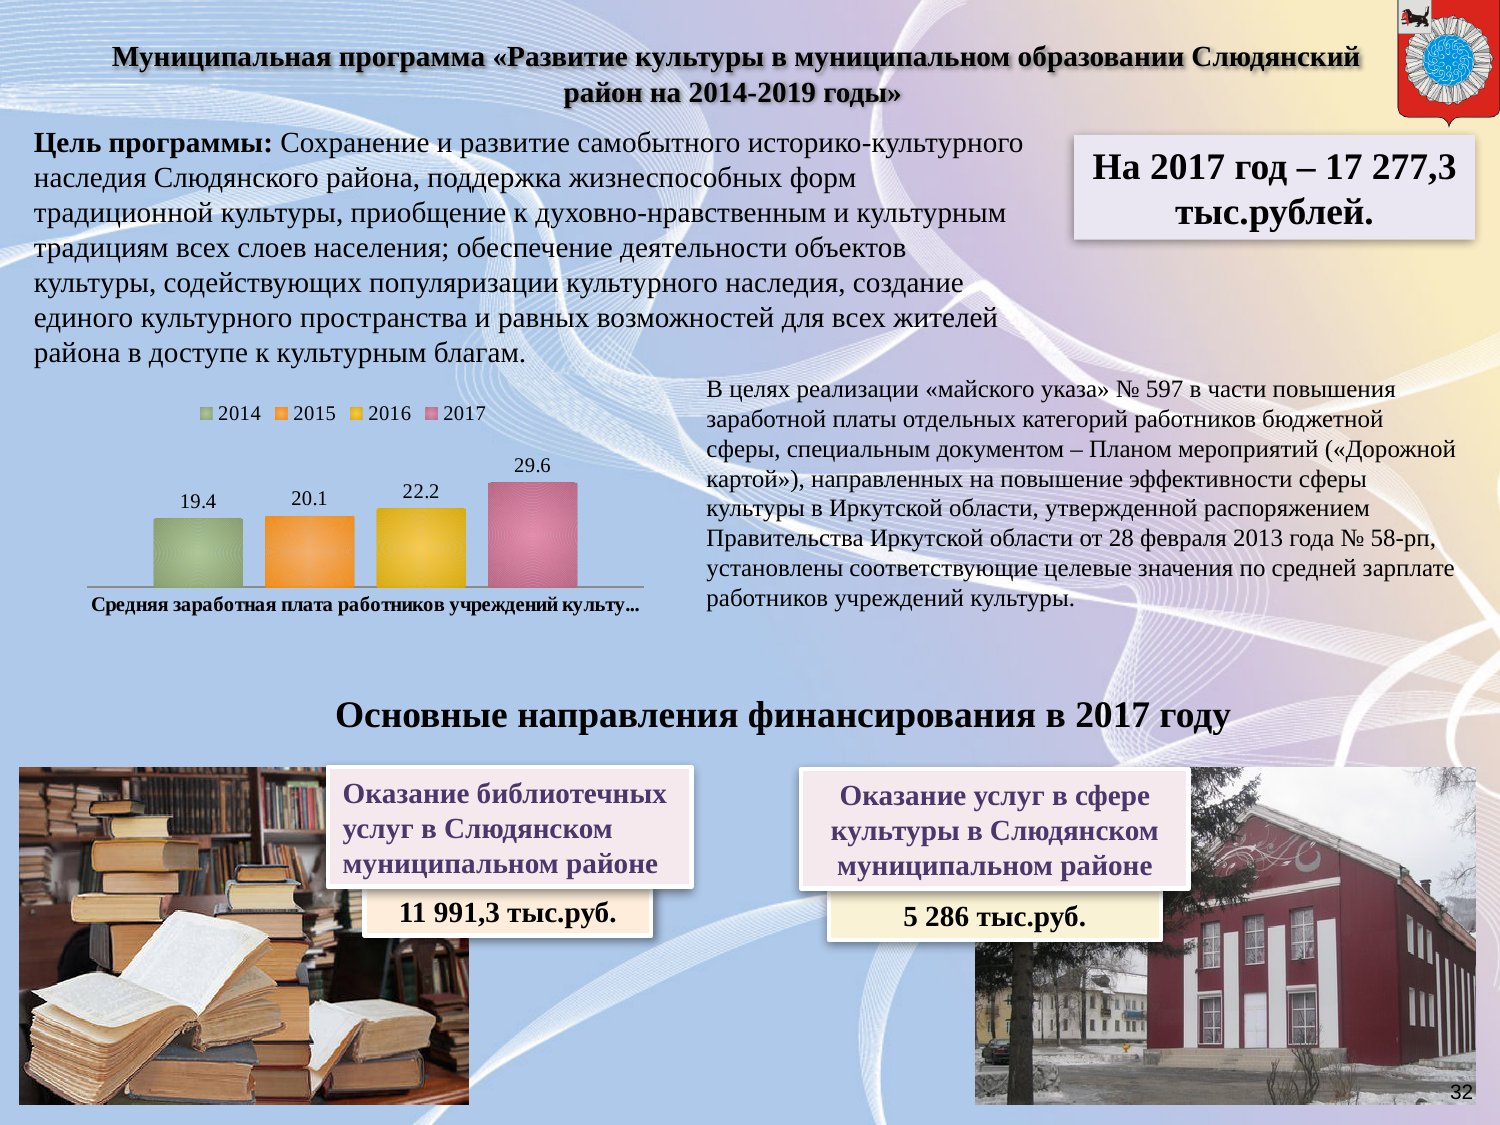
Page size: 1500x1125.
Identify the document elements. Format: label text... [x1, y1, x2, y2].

title Муниципальная программа «Развитие культуры в муниципальном образовании Слюдянский район на 2014-2019 годы» [75, 0, 1393, 146]
text_box В целях реализации «майского указа» № 597 в части повышения заработной платы отдельных категорий работников бюджетной сферы, специальным документом – Планом мероприятий («Дорожной картой»), направленных на повышение эффективности сферы культуры в Иркутской области, утвержденной распоряжением Правительства Иркутской области от 28 февраля 2013 года № 58-рп, установлены соответствующие целевые значения по средней зарплате работников учреждений культуры. [691, 364, 1476, 620]
text_box 11 991,3 тыс.руб. [477, 901, 652, 936]
slide_number 32 [1429, 1057, 1494, 1125]
text_box Основные направления финансирования в 2017 году [320, 683, 1248, 743]
text_box Оказание услуг в сфере культуры в Слюдянском муниципальном районе [799, 767, 971, 891]
text_box 5 286 тыс.руб. [827, 903, 968, 942]
text_box На 2017 год – 17 277,3 тыс.рублей. [1074, 134, 1476, 240]
picture [0, 0, 1500, 1125]
text_box Цель программы: Сохранение и развитие самобытного историко-культурного наследия Слюдянского района, поддержка жизнеспособных форм традиционной культуры, приобщение к духовно-нравственным и культурным традициям всех слоев населения; обеспечение деятельности объектов культуры, содействующих популяризации культурного наследия, создание единого культурного пространства и равных возможностей для всех жителей района в доступе к культурным благам. [19, 115, 1052, 411]
text_box Оказание библиотечных услуг в Слюдянском муниципальном районе [470, 765, 694, 889]
chart [42, 384, 652, 654]
